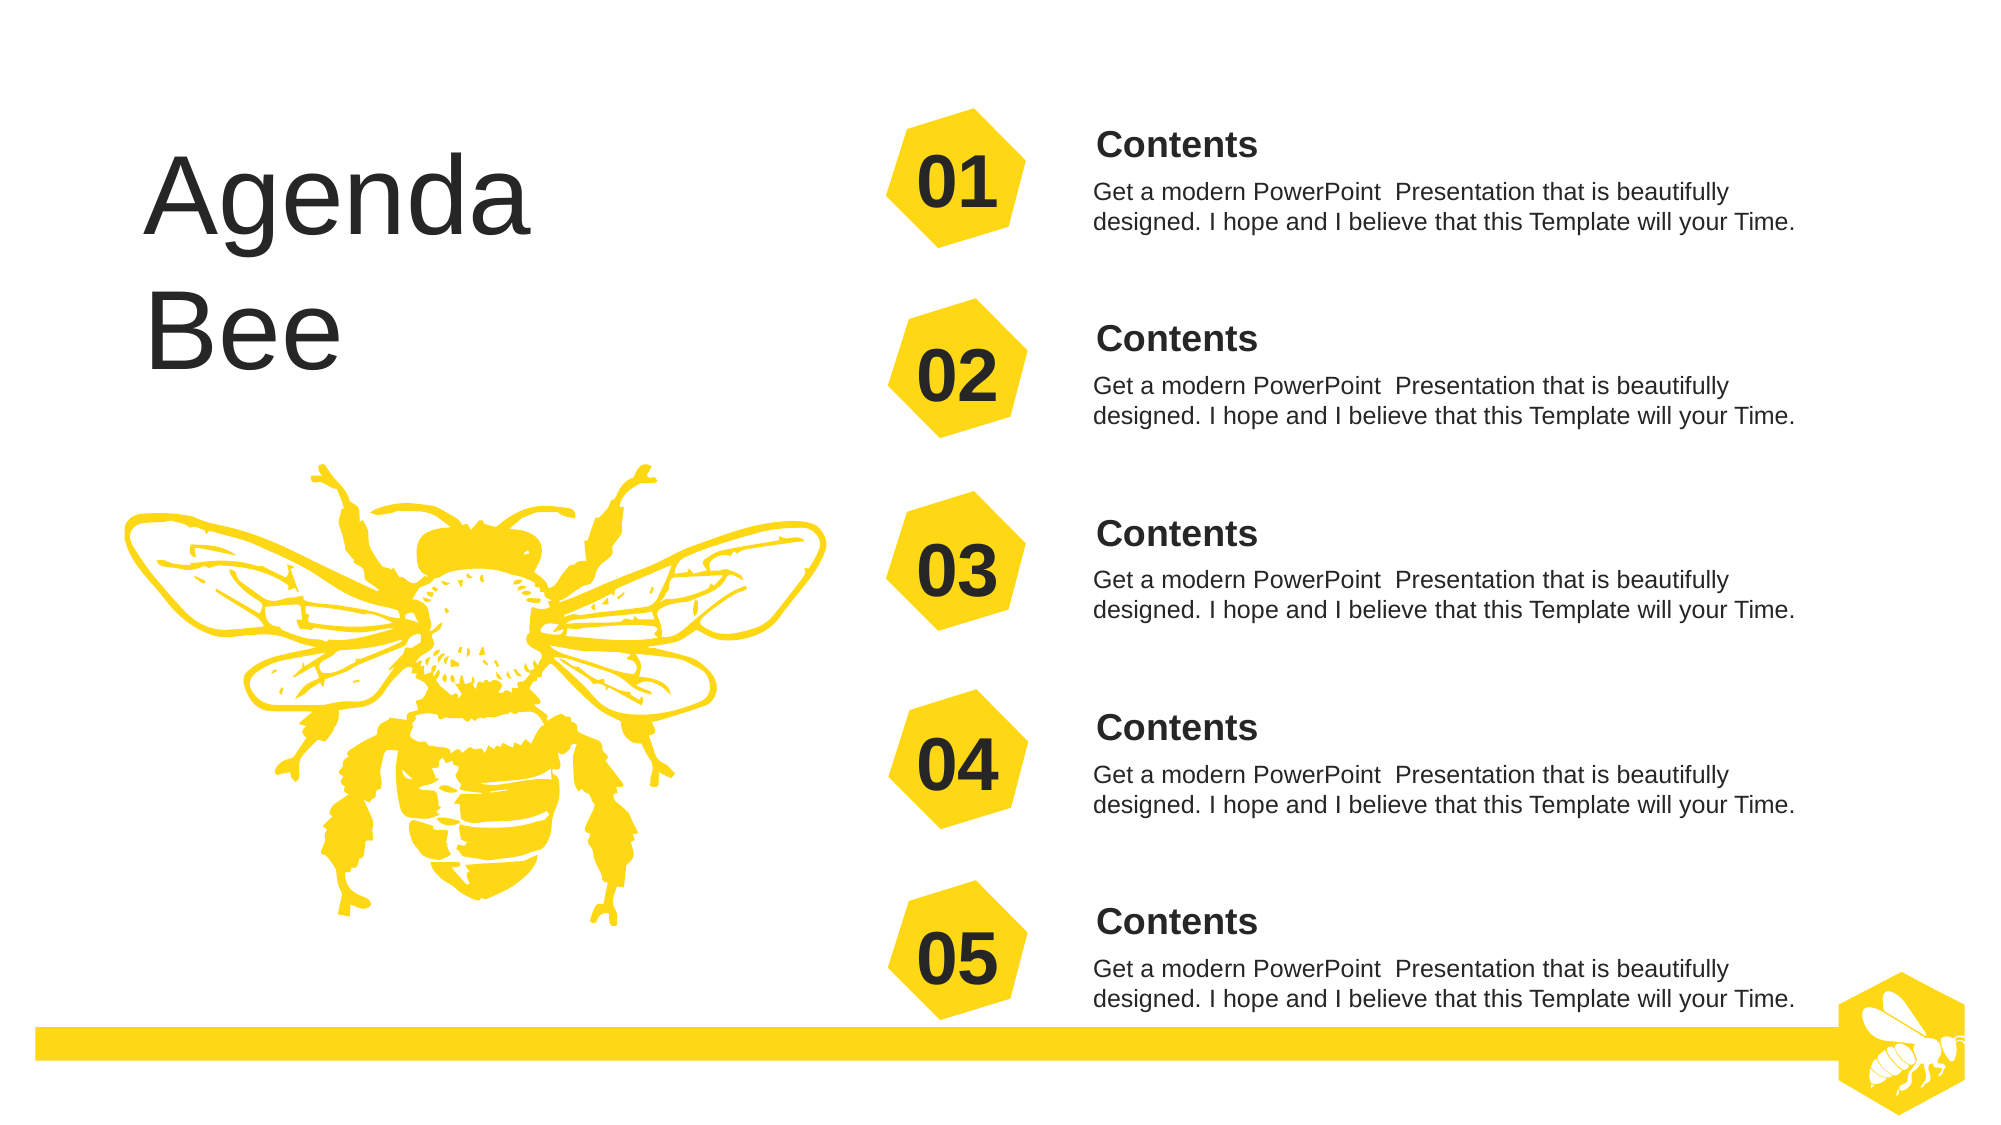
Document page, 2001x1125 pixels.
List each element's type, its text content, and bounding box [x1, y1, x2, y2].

text_box [950, 298, 984, 306]
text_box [879, 501, 1818, 633]
picture [124, 464, 827, 926]
text_box [941, 491, 984, 501]
text_box Agenda Bee [128, 114, 657, 399]
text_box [879, 889, 1818, 1021]
text_box [934, 244, 952, 249]
text_box [961, 108, 978, 112]
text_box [879, 306, 1818, 439]
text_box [879, 695, 1818, 827]
text_box [947, 880, 985, 889]
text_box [879, 112, 1818, 244]
text_box [958, 689, 983, 695]
